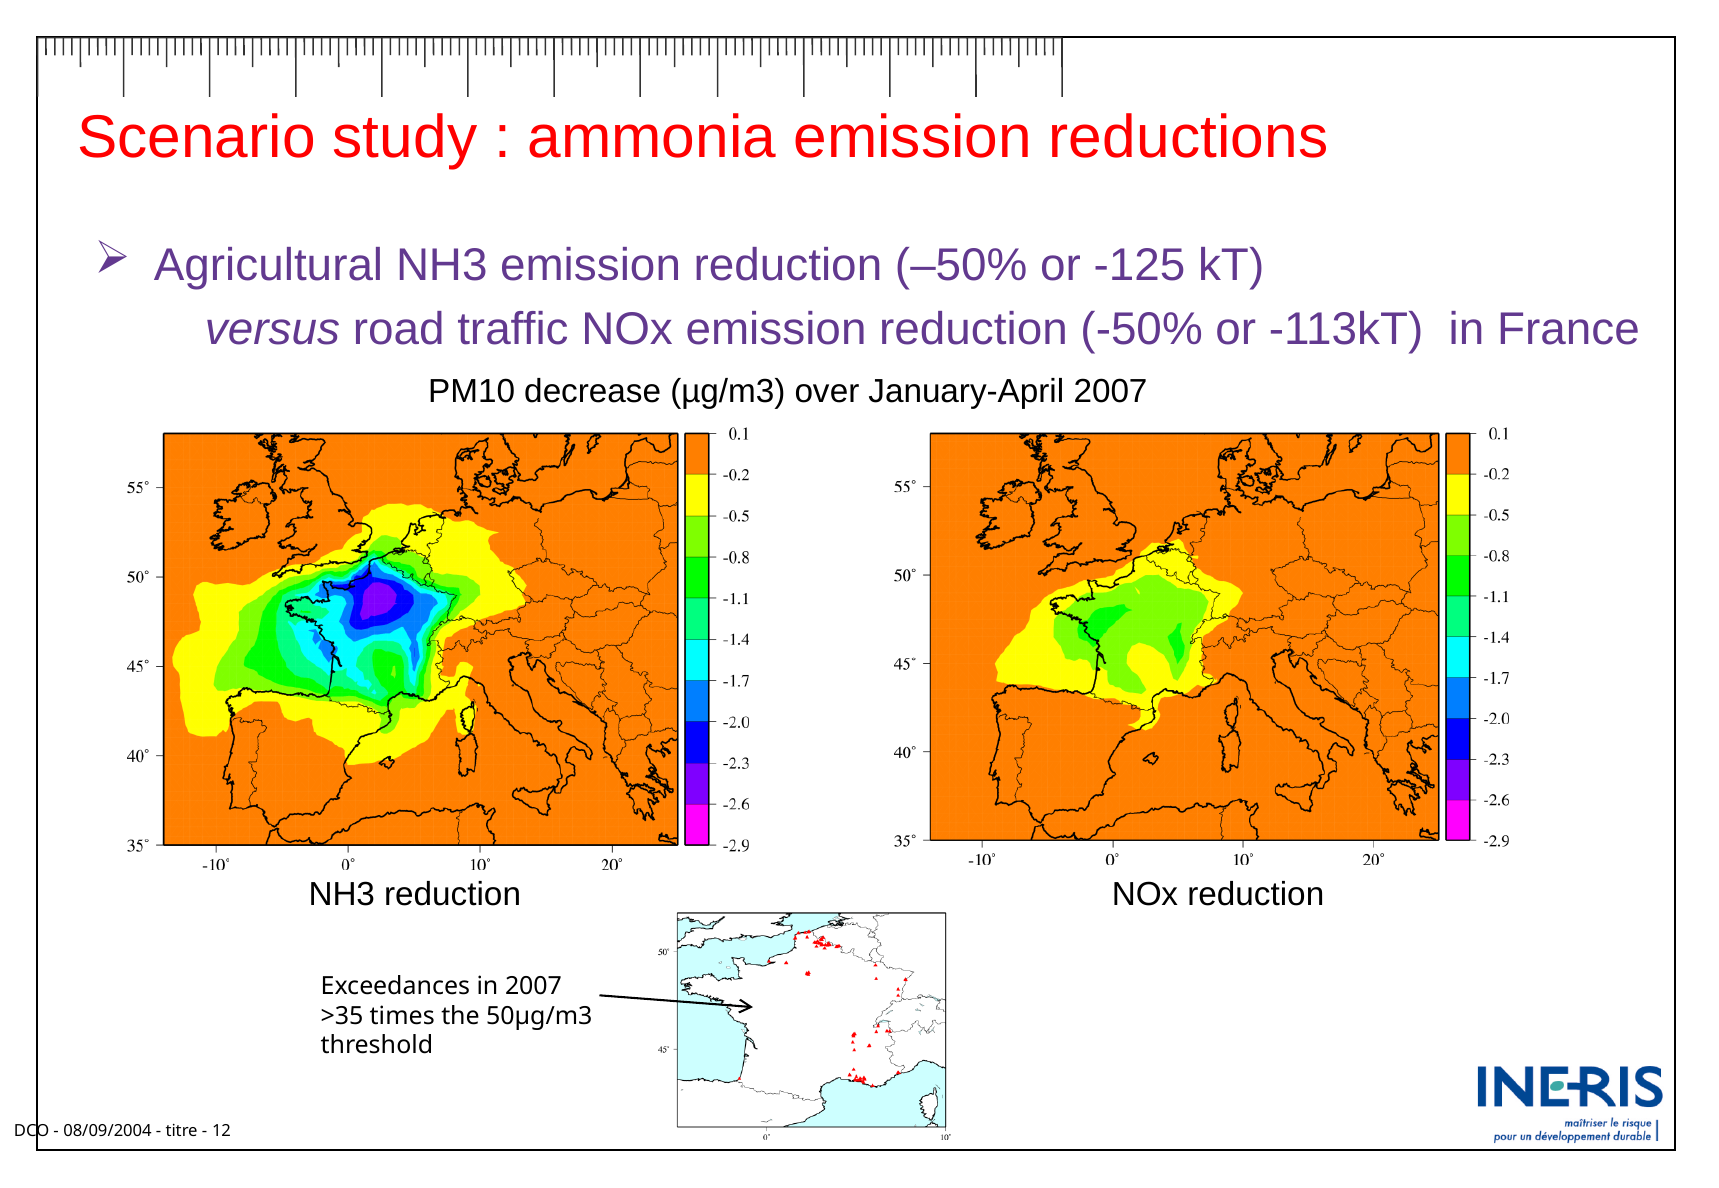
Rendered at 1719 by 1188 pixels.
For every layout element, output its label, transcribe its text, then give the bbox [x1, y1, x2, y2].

text_box NH3 reduction [293, 878, 537, 920]
picture [126, 427, 749, 870]
text_box Scenario study : ammonia emission reductions [62, 89, 1625, 182]
picture [894, 427, 1510, 865]
text_box Exceedances in 2007 >35 times the 50µg/m3 threshold [305, 961, 608, 1067]
text_box Agricultural NH3 emission reduction (–50% or -125 kT) versus road traffic NOx emission reduction (-50% or -113kT) in France [79, 227, 1663, 1003]
picture [1468, 1062, 1668, 1148]
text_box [599, 995, 754, 1008]
picture [658, 912, 951, 1140]
text_box PM10 decrease (µg/m3) over January-April 2007 [413, 322, 1273, 497]
text_box NOx reduction [1097, 874, 1340, 920]
text_box [0, 0, 1719, 75]
